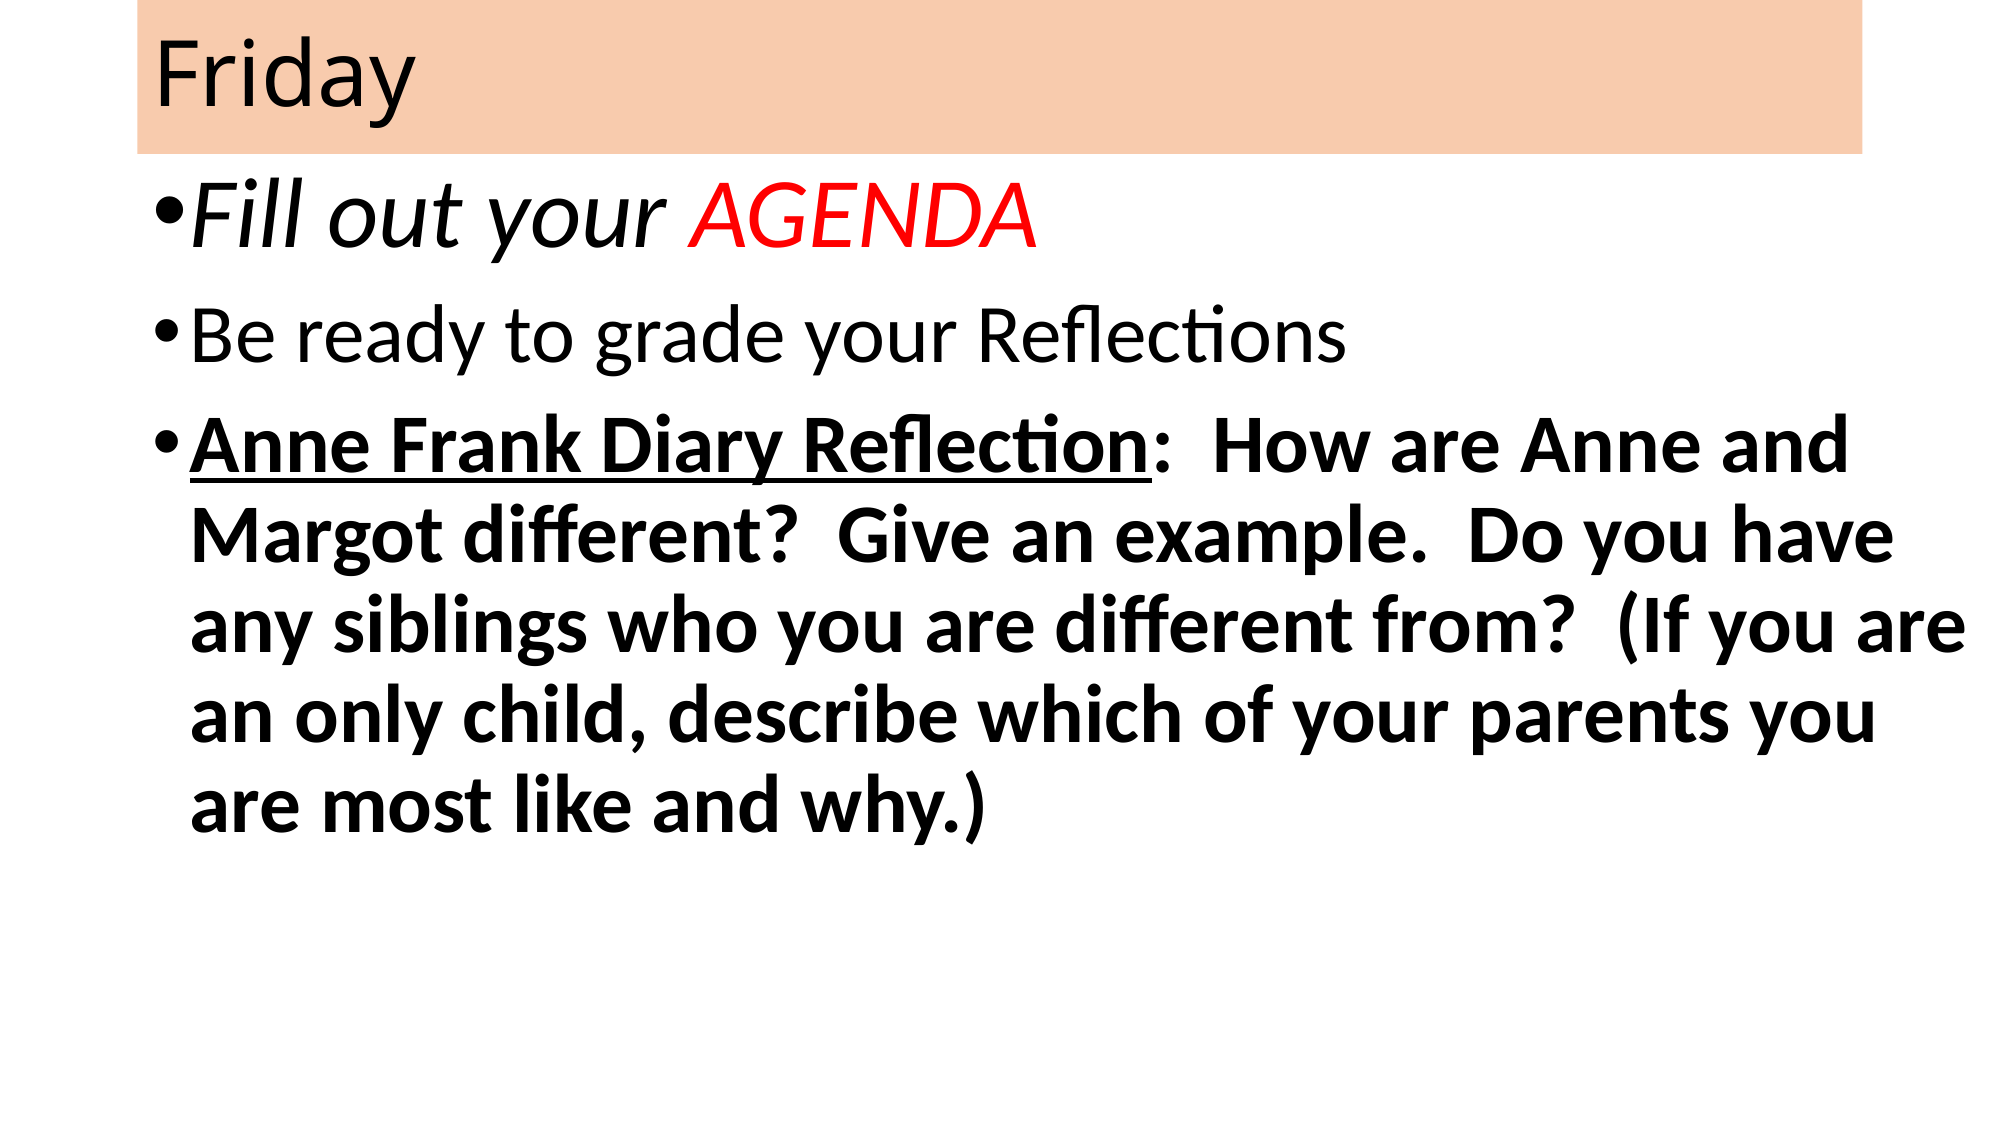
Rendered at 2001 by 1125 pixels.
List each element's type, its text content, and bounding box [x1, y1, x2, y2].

title Friday [137, 0, 1863, 153]
list Fill out your AGENDA Be ready to grade your Reflections Anne Frank Diary Reflection: How are Anne and Margot different? Give an example. Do you have any siblings who you are different from? (If you are an only child, describe which of your parents you are most like and why.) [137, 153, 2000, 1014]
